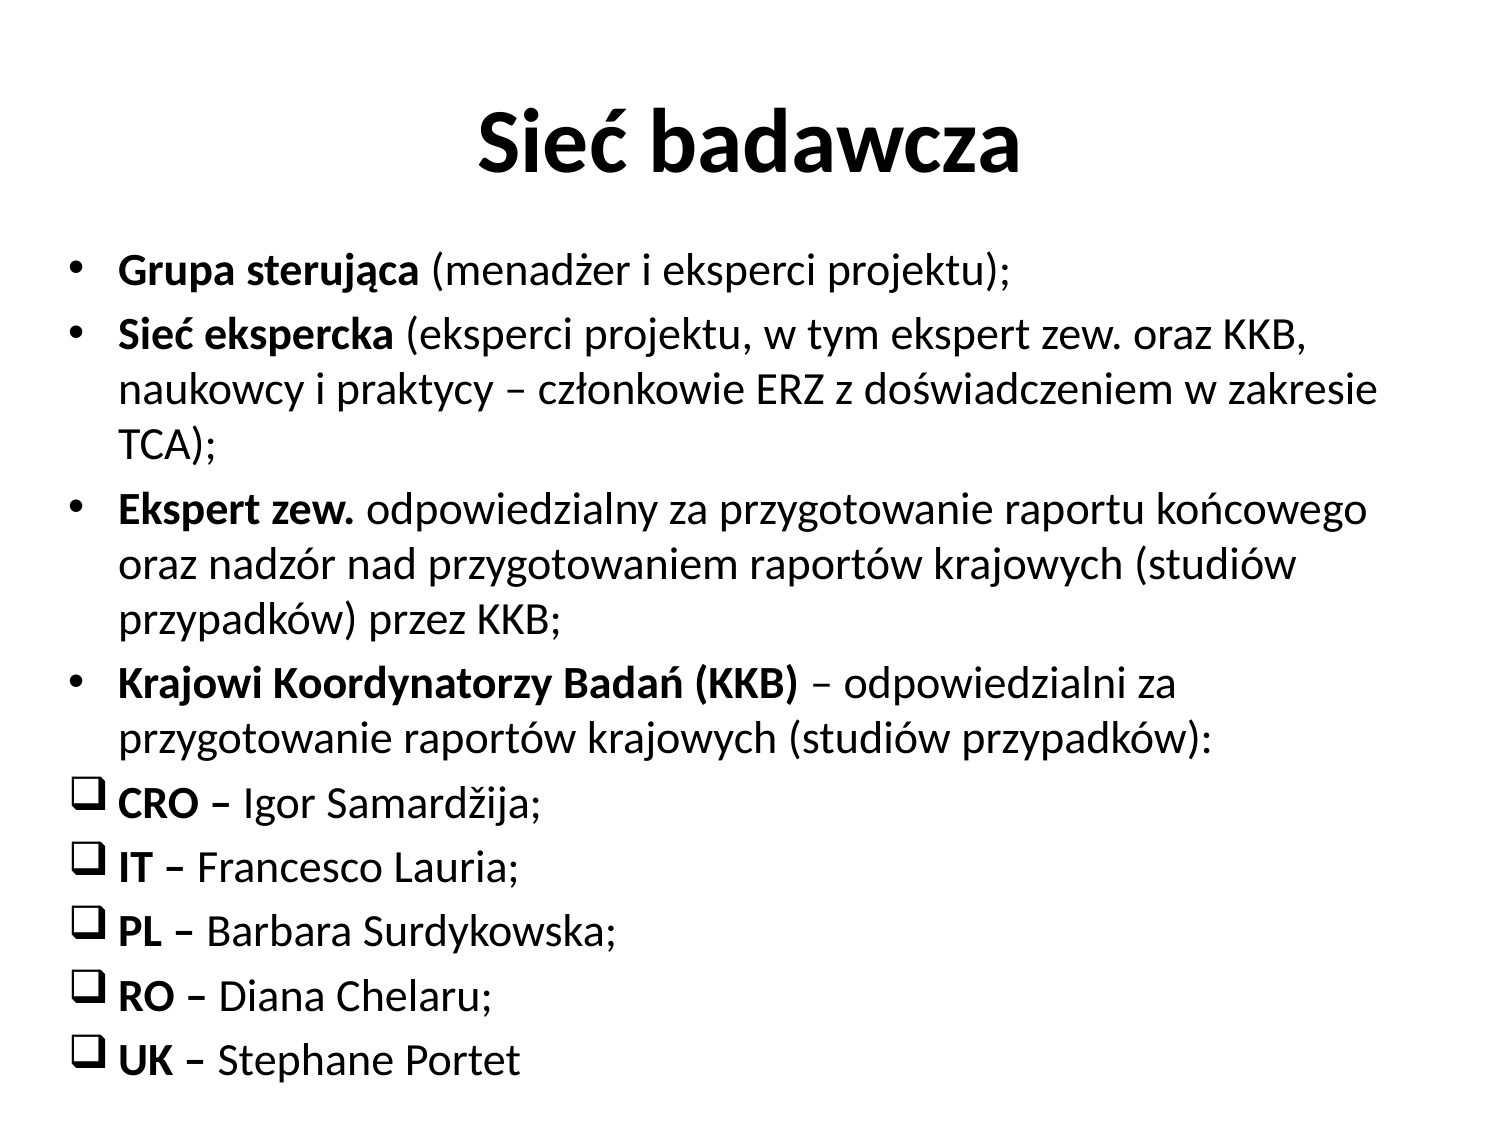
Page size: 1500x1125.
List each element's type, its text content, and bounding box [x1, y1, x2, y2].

list Grupa sterująca (menadżer i eksperci projektu); Sieć ekspercka (eksperci projektu, w tym ekspert zew. oraz KKB, naukowcy i praktycy – członkowie ERZ z doświadczeniem w zakresie TCA); Ekspert zew. odpowiedzialny za przygotowanie raportu końcowego oraz nadzór nad przygotowaniem raportów krajowych (studiów przypadków) przez KKB; Krajowi Koordynatorzy Badań (KKB) – odpowiedzialni za przygotowanie raportów krajowych (studiów przypadków): CRO – Igor Samardžija; IT – Francesco Lauria; PL – Barbara Surdykowska; RO – Diana Chelaru; UK – Stephane Portet [53, 231, 1447, 1106]
title Sieć badawcza [29, 19, 1471, 252]
